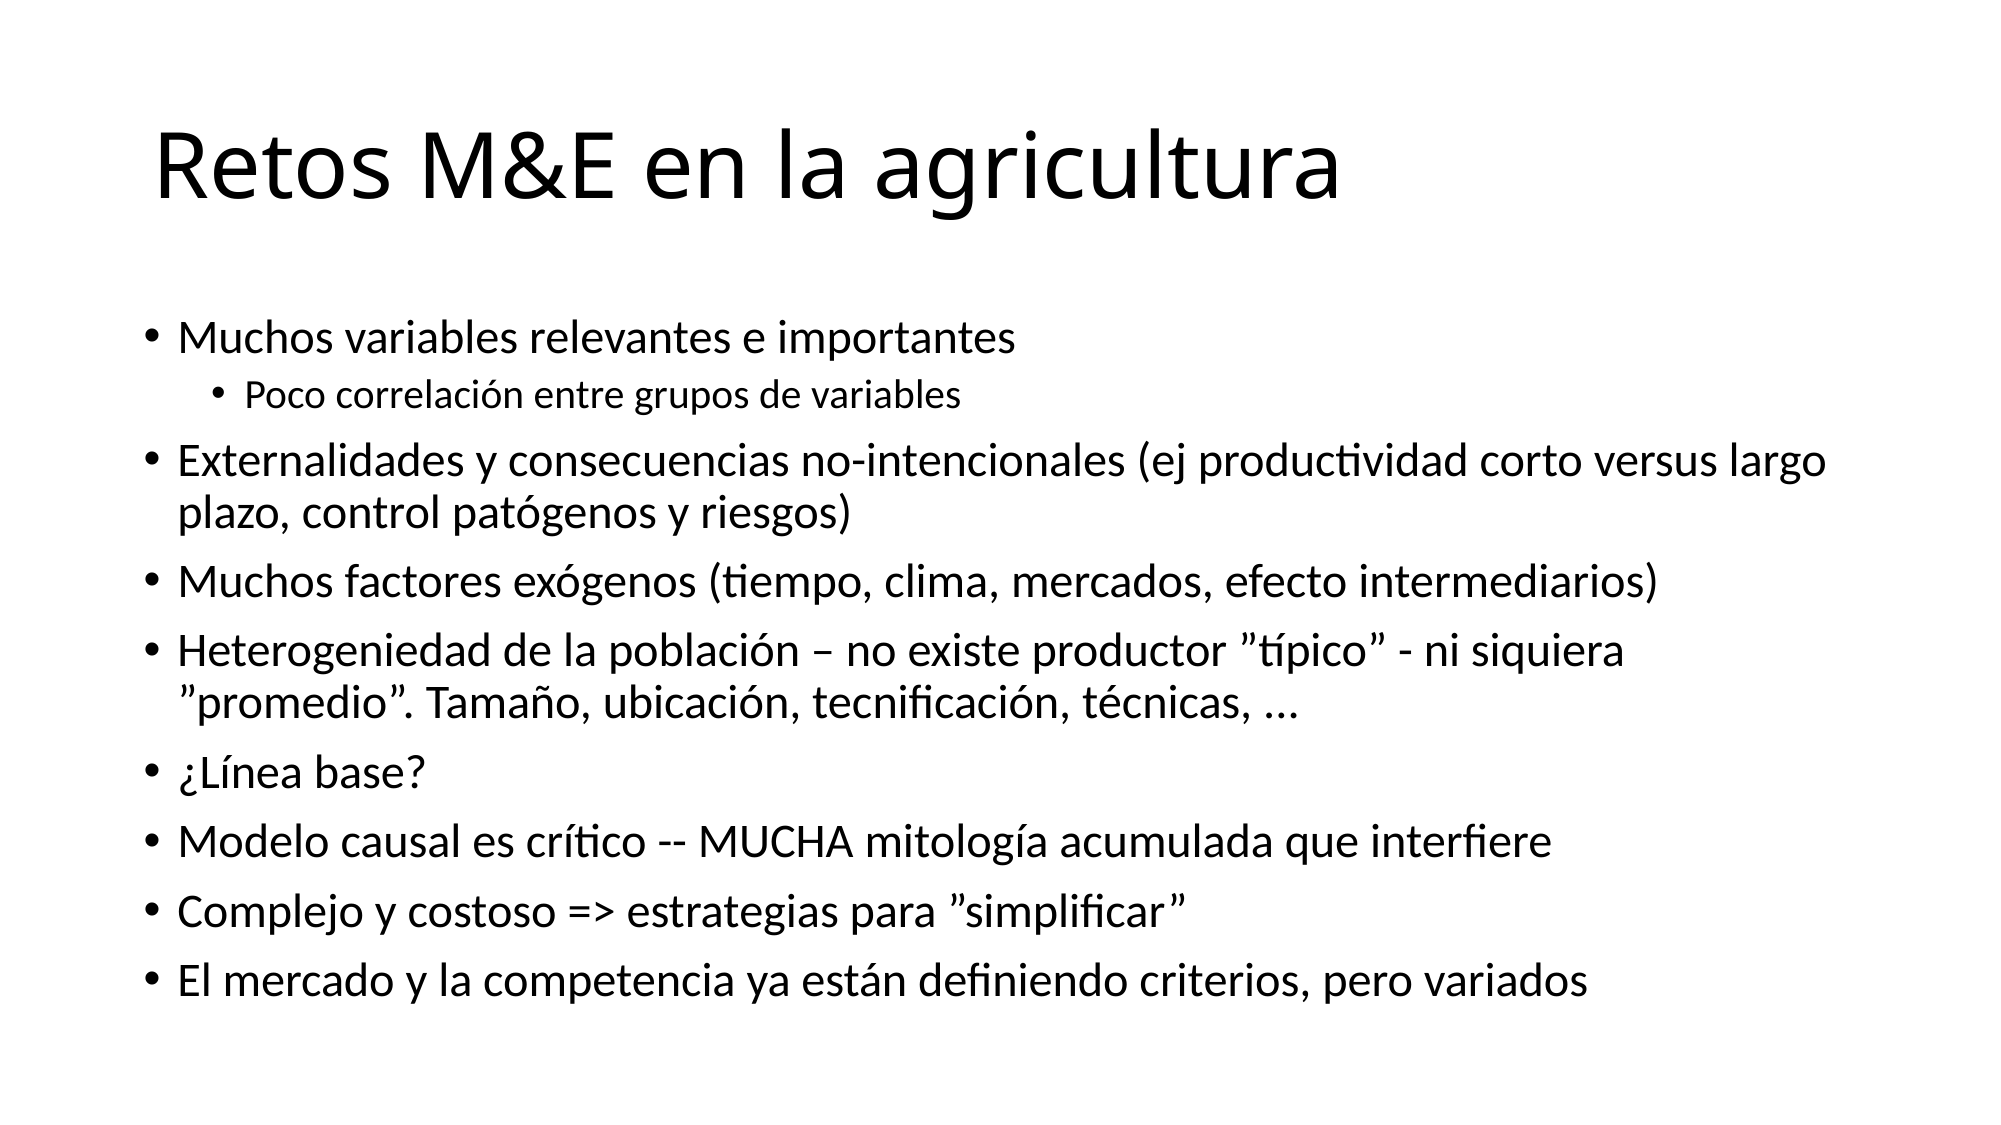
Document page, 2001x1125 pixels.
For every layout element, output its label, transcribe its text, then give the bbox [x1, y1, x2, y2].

title Retos M&E en la agricultura [137, 59, 1863, 278]
list Muchos variables relevantes e importantes Poco correlación entre grupos de variables Externalidades y consecuencias no-intencionales (ej productividad corto versus largo plazo, control patógenos y riesgos) Muchos factores exógenos (tiempo, clima, mercados, efecto intermediarios) Heterogeniedad de la población – no existe productor ”típico” - ni siquiera ”promedio”. Tamaño, ubicación, tecnificación, técnicas, ... ¿Línea base? Modelo causal es crítico -- MUCHA mitología acumulada que interfiere Complejo y costoso => estrategias para ”simplificar” El mercado y la competencia ya están definiendo criterios, pero variados [128, 304, 1889, 1019]
